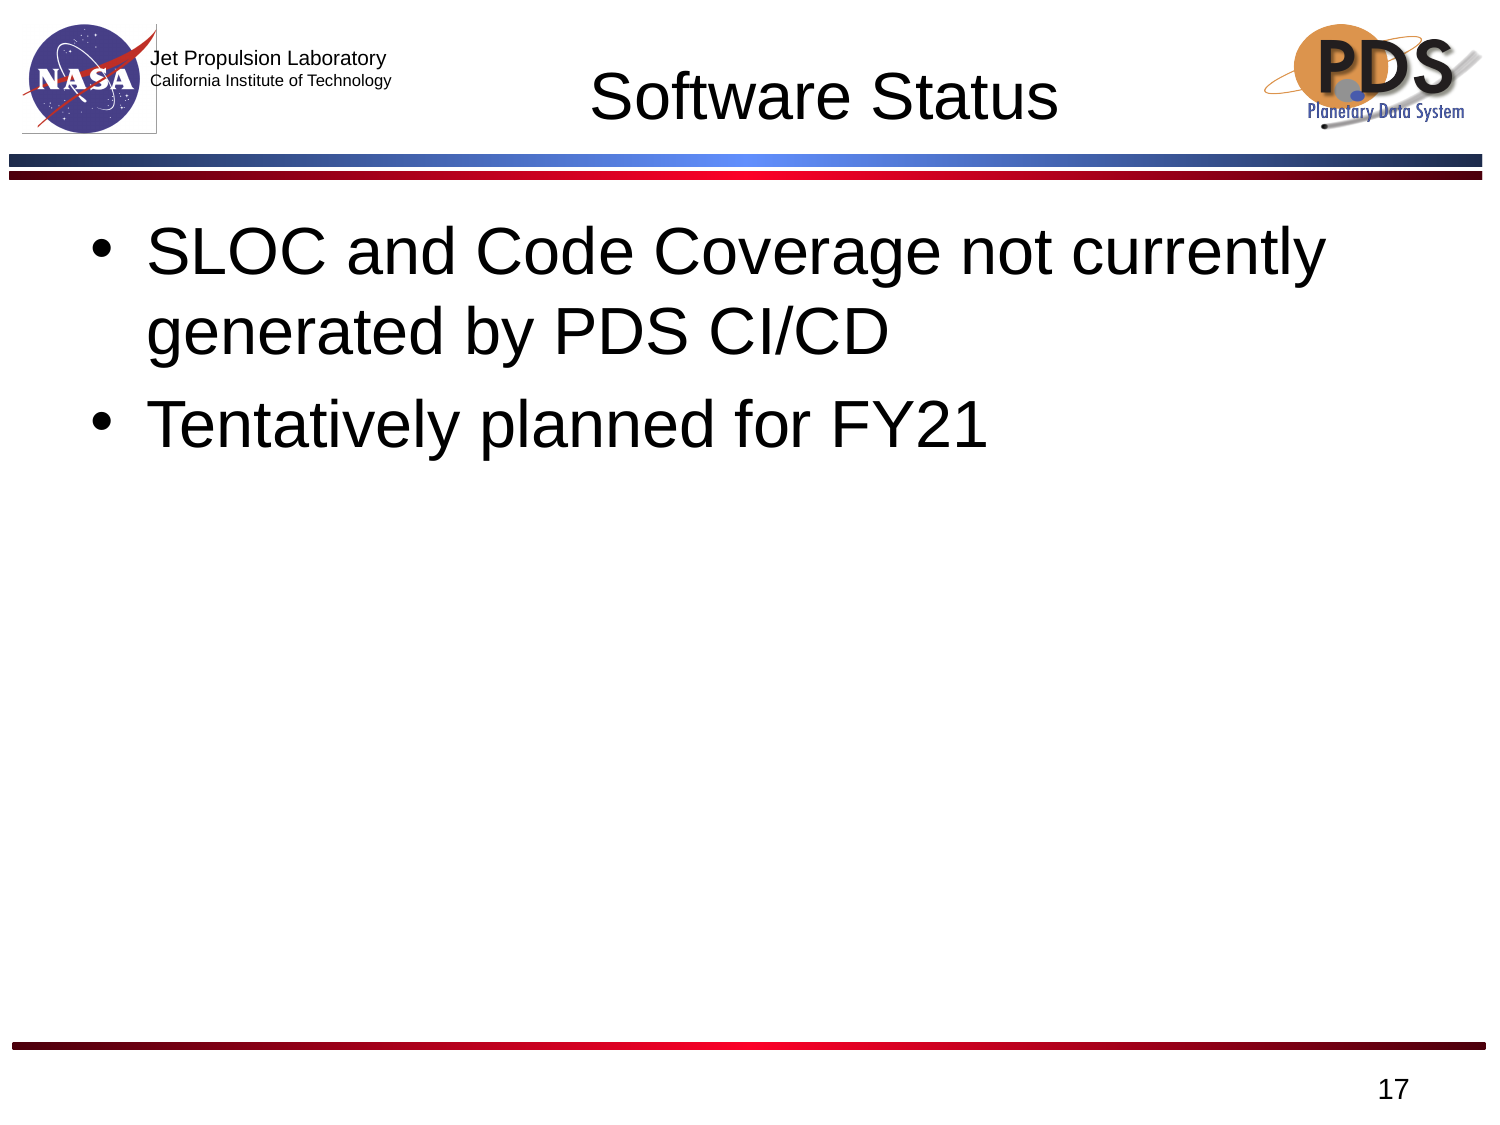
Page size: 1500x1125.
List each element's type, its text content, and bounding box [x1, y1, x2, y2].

picture [1264, 24, 1483, 141]
title Software Status [399, 45, 1250, 150]
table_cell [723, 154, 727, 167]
slide_number 17 [1074, 1062, 1425, 1103]
list SLOC and Code Coverage not currently generated by PDS CI/CD Tentatively planned for FY21 [75, 200, 1425, 1005]
picture [22, 24, 164, 141]
